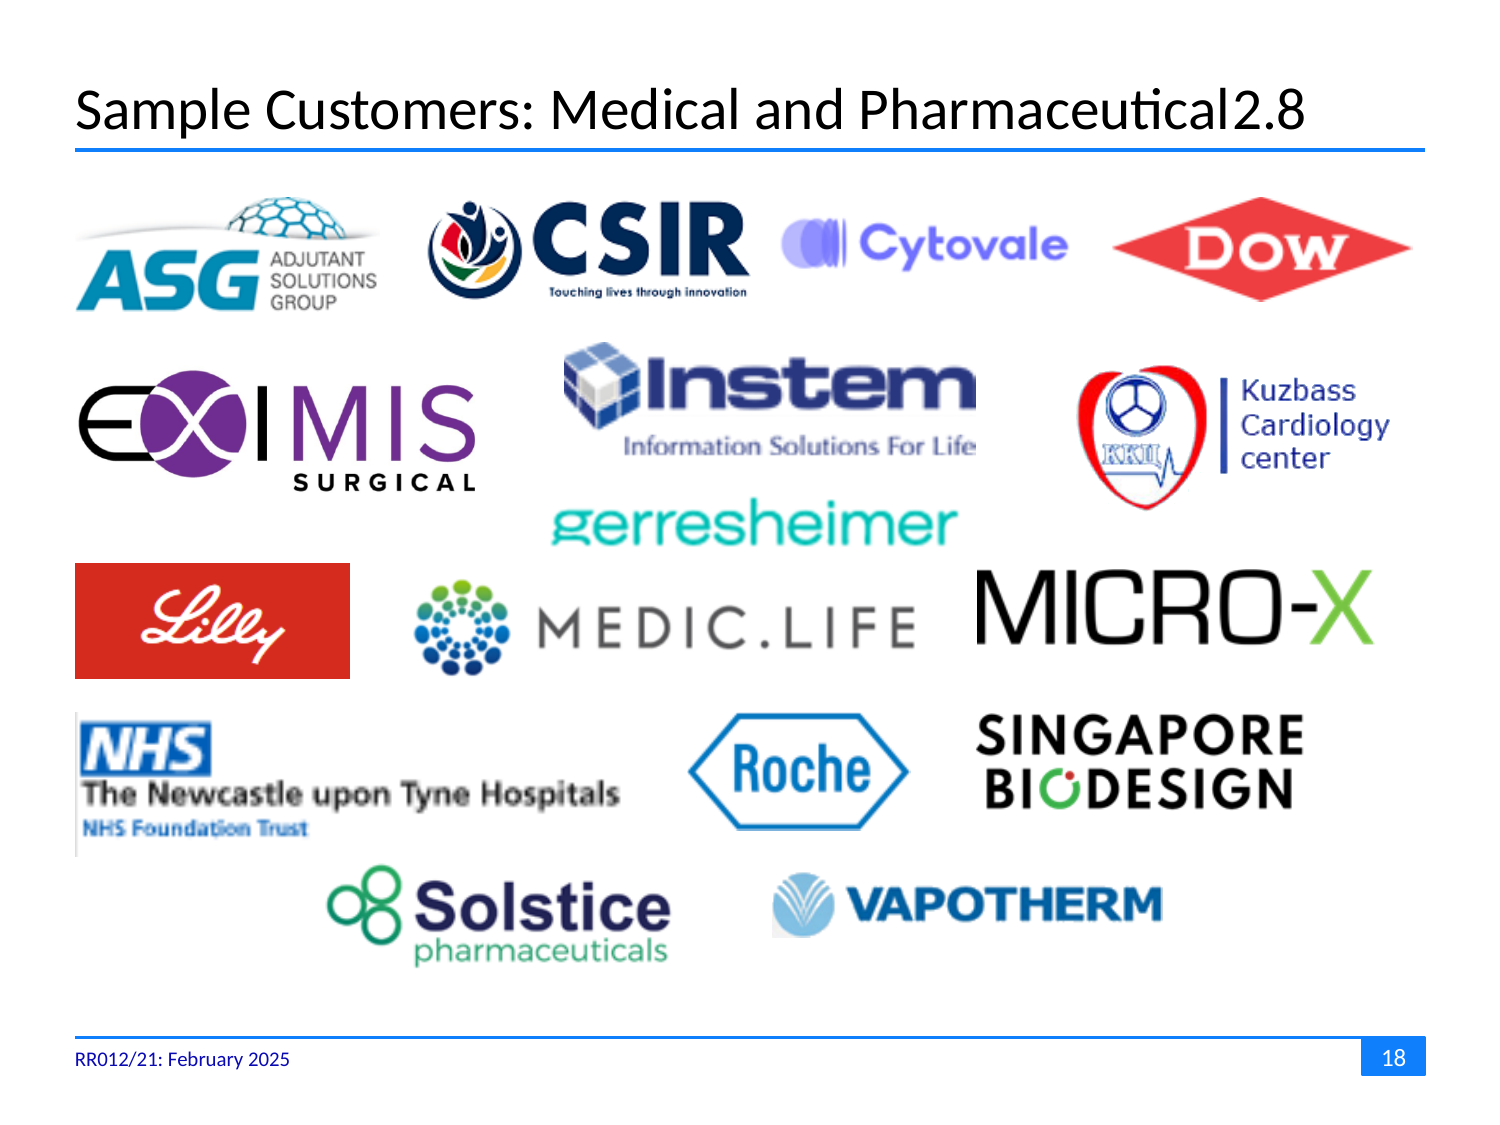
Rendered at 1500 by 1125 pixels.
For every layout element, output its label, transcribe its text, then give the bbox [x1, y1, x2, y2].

picture [1112, 196, 1413, 302]
picture [549, 494, 963, 550]
picture [71, 363, 488, 499]
picture [424, 187, 754, 312]
picture [771, 870, 1163, 938]
picture [74, 712, 625, 857]
picture [412, 578, 918, 680]
title Sample Customers: Medical and Pharmaceutical 2.8 [75, 62, 1425, 150]
picture [687, 712, 911, 831]
picture [74, 563, 350, 679]
picture [975, 712, 1305, 811]
picture [74, 197, 380, 312]
picture [1074, 362, 1392, 513]
picture [324, 862, 676, 972]
picture [977, 569, 1376, 648]
picture [564, 341, 976, 460]
picture [779, 214, 1071, 277]
